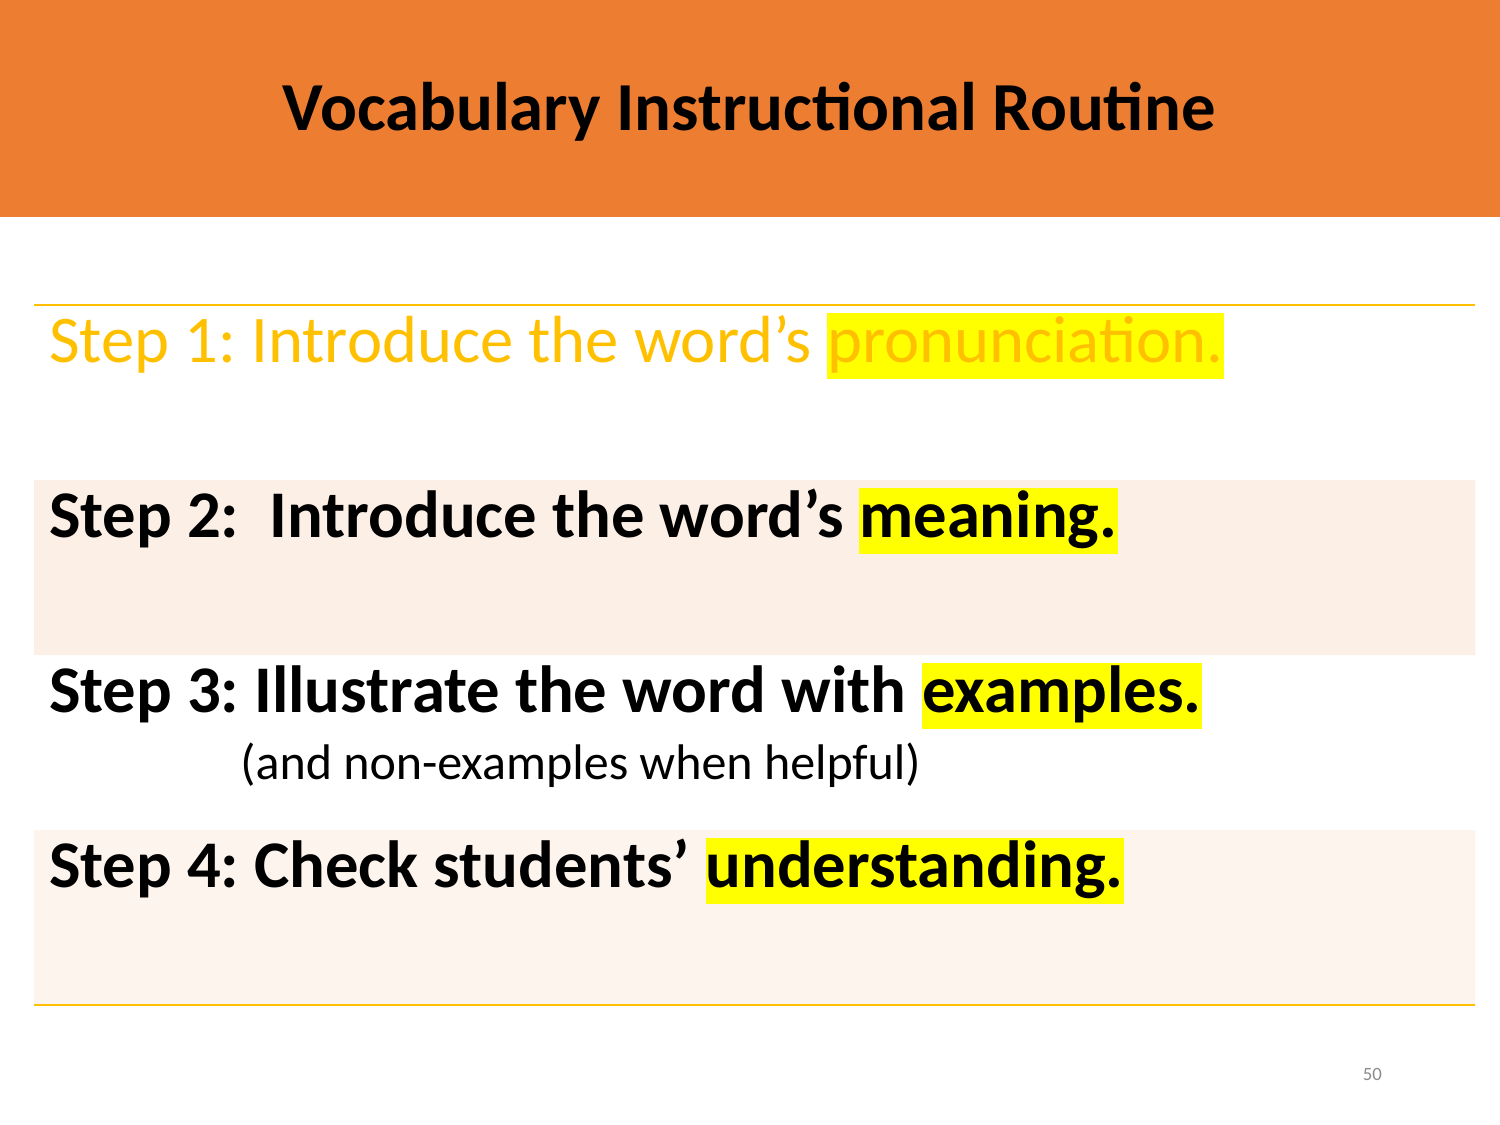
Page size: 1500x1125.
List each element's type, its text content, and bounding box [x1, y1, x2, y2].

table_cell Step 2: Introduce the word’s meaning. [34, 480, 1475, 655]
table_header Step 1: Introduce the word’s pronunciation. [34, 306, 1475, 480]
table_cell Step 4: Check students’ understanding. [34, 830, 1475, 1004]
slide_number 50 [1059, 1042, 1397, 1103]
table_cell Step 3: Illustrate the word with examples. (and non-examples when helpful) [34, 655, 1475, 830]
title Vocabulary Instructional Routine [0, 0, 1500, 217]
